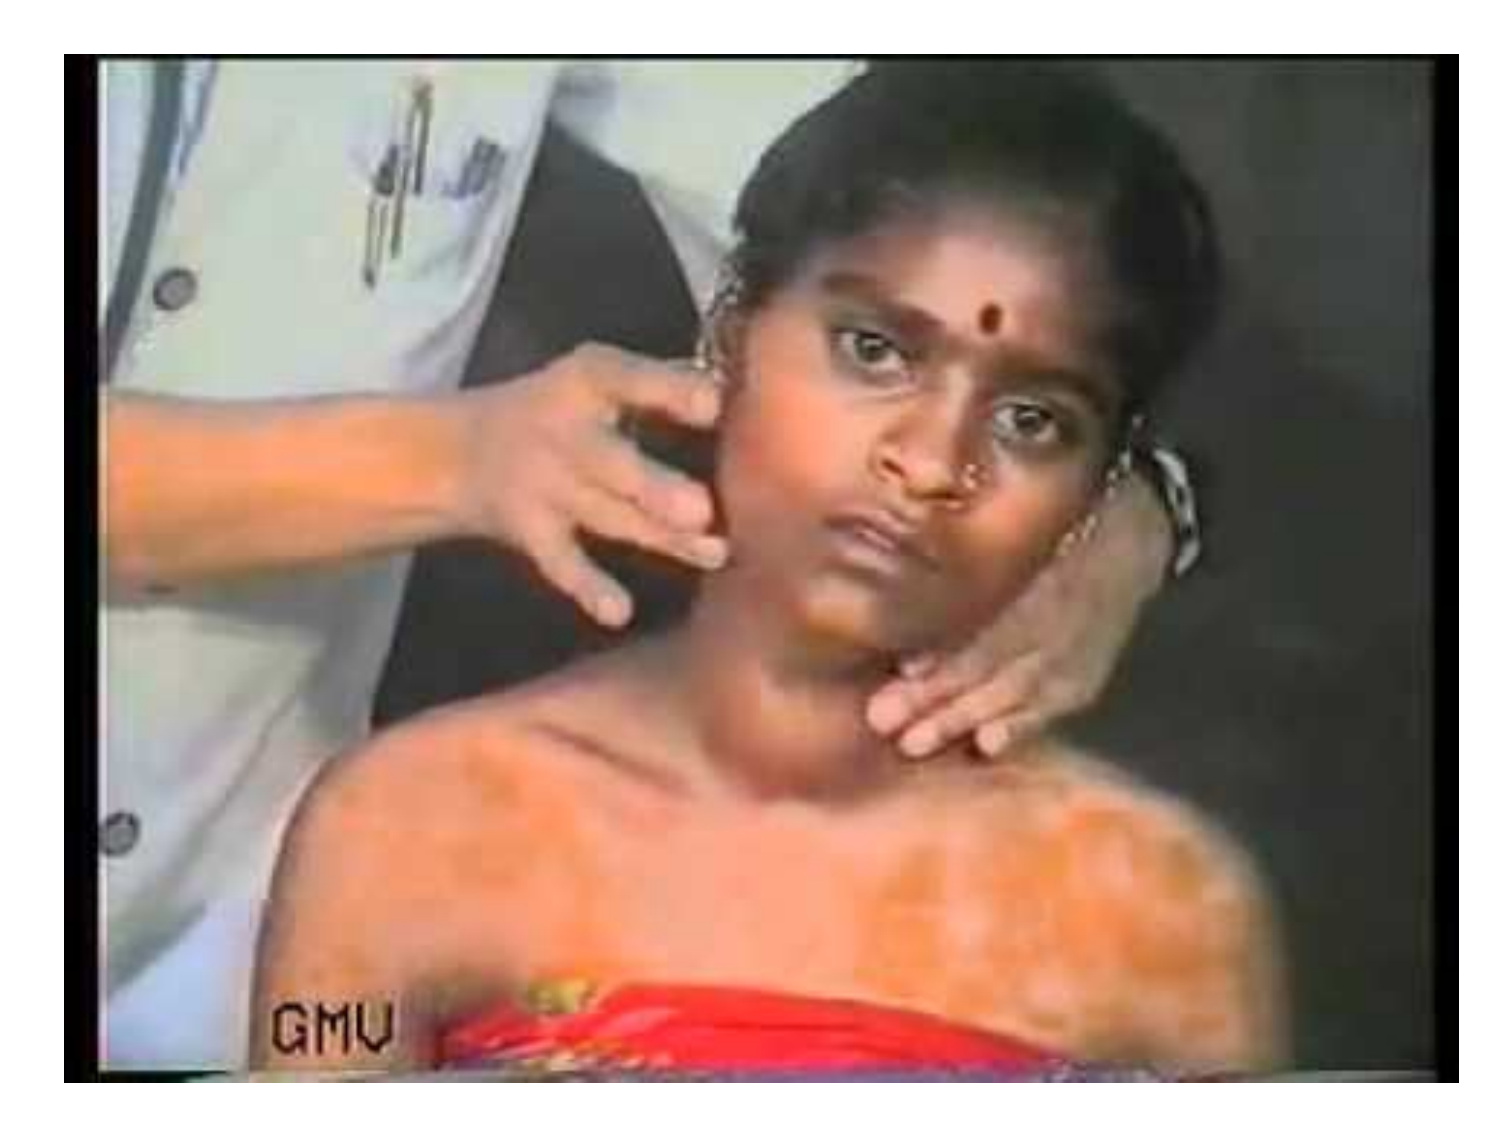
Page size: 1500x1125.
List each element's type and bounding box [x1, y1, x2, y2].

list [64, 54, 1459, 1083]
